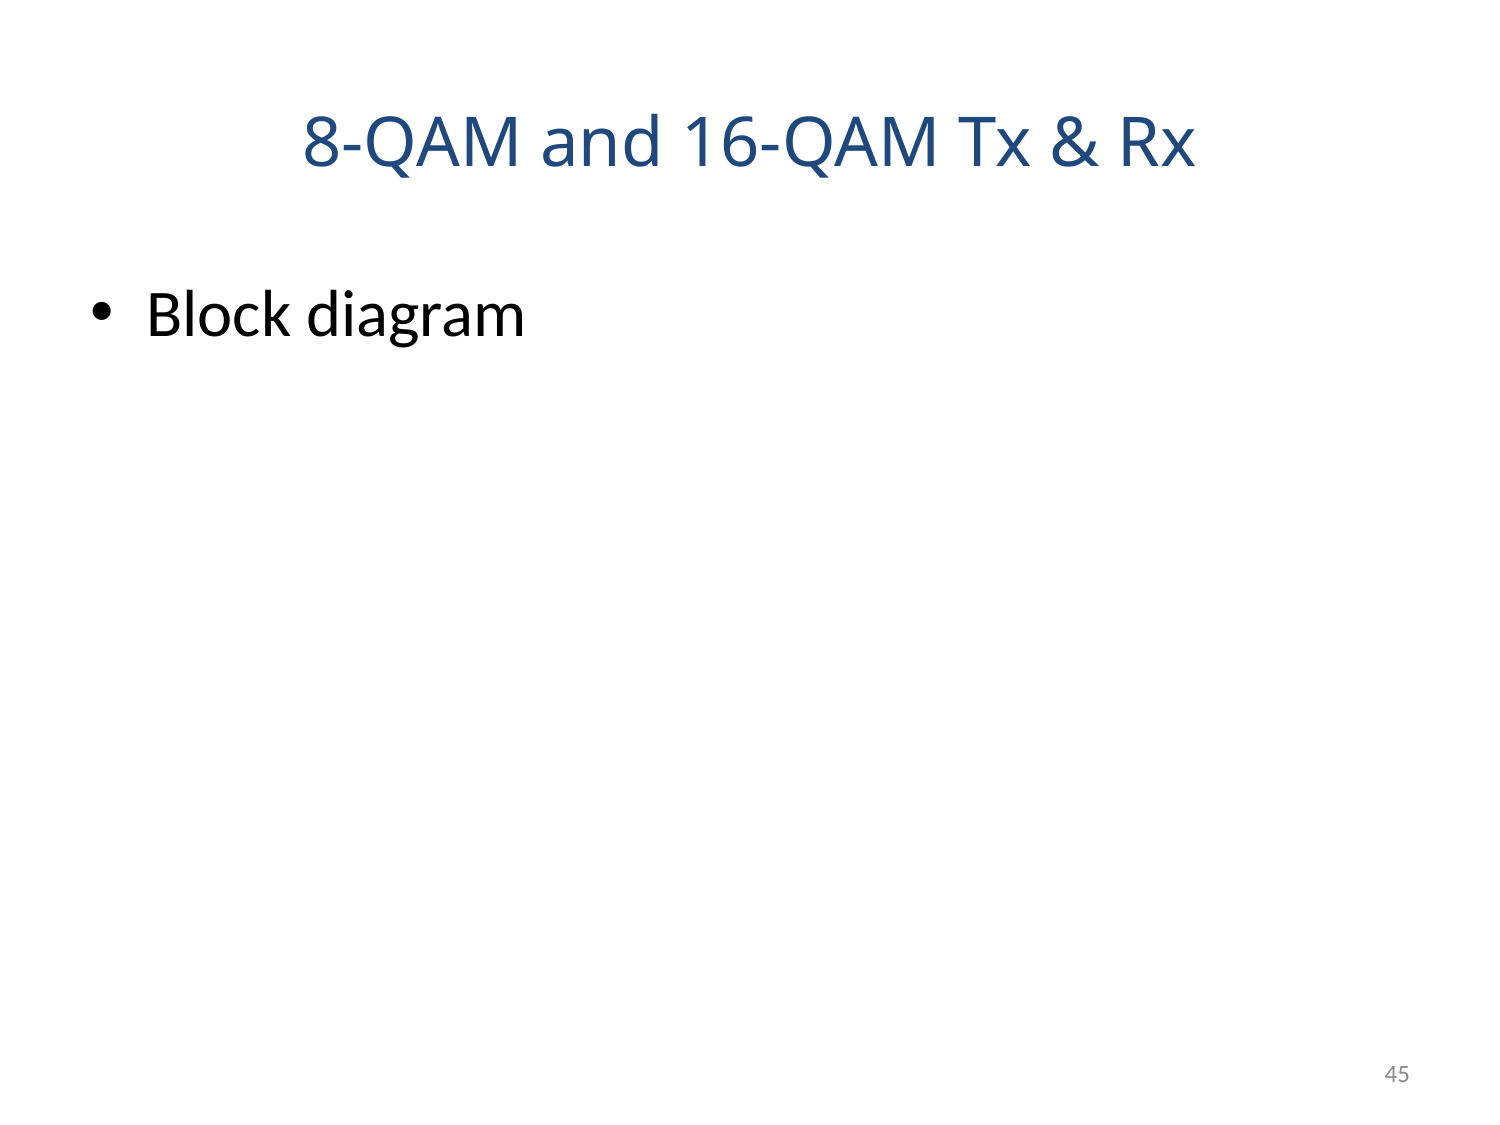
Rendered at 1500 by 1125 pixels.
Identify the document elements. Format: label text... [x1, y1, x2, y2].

list Block diagram [75, 262, 1425, 1005]
title 8-QAM and 16-QAM Tx & Rx [75, 45, 1425, 233]
slide_number 45 [1074, 1042, 1425, 1103]
